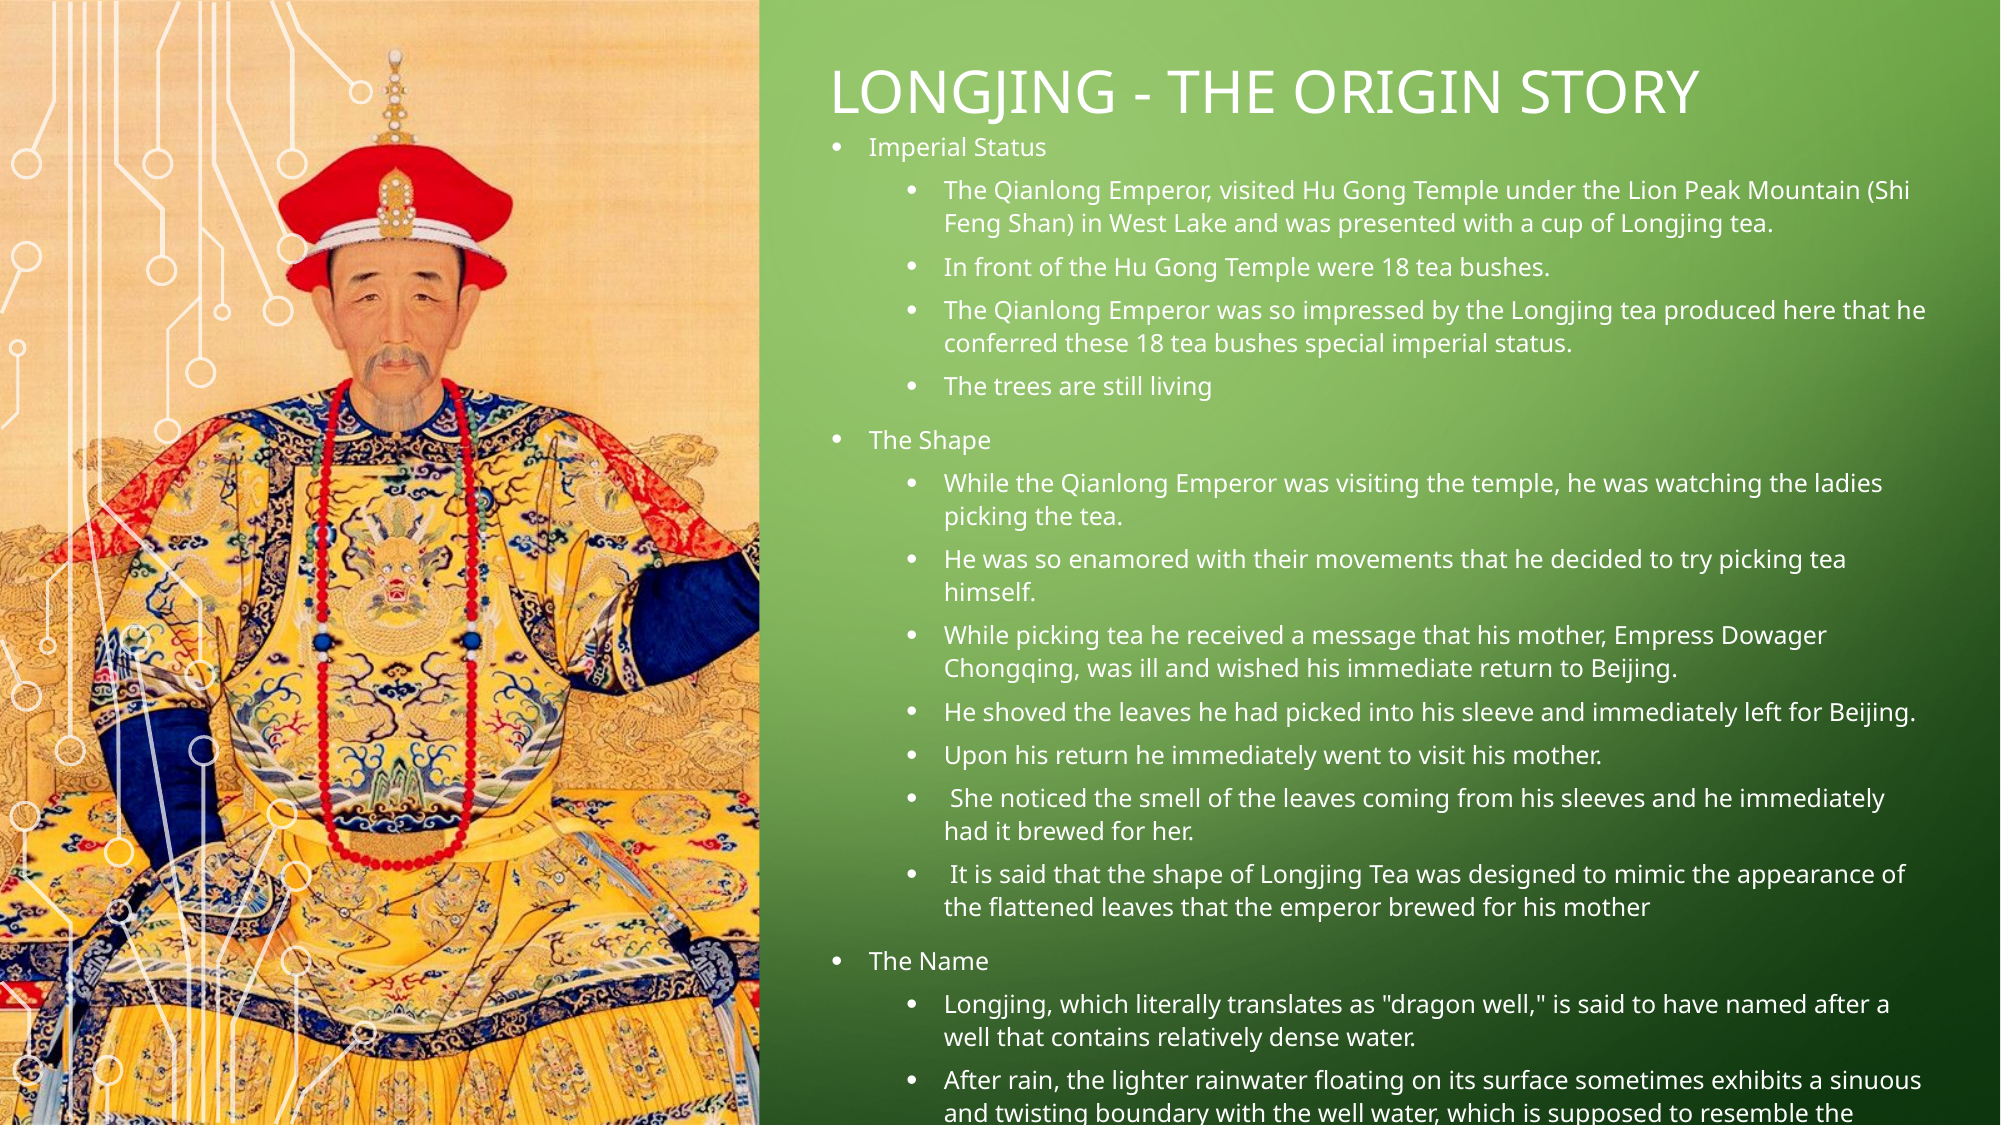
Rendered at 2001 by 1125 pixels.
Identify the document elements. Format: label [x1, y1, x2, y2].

text_box [0, 0, 379, 1125]
text_box [760, 0, 2000, 1125]
picture [379, 0, 760, 1125]
